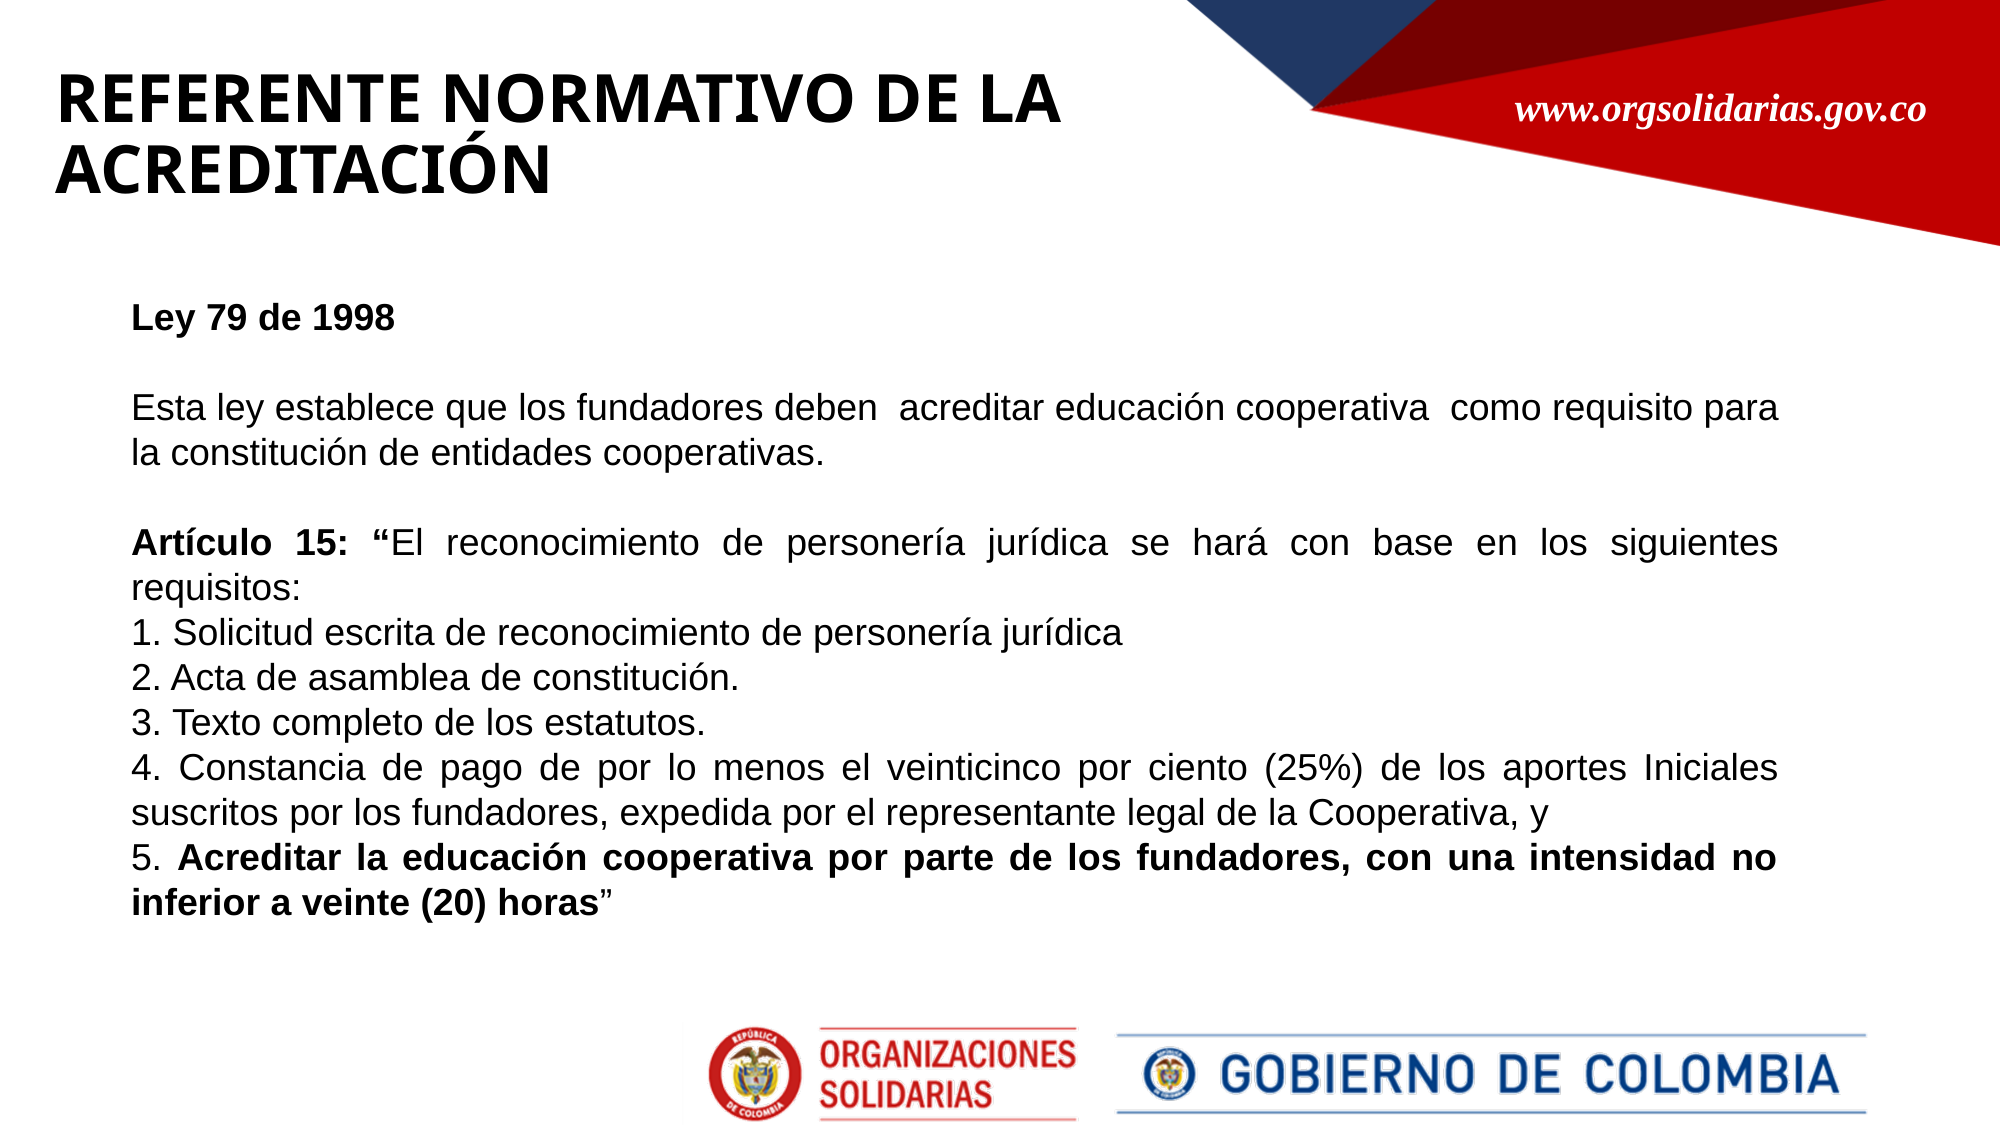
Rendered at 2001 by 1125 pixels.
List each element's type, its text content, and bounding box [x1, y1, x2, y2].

title REFERENTE NORMATIVO DE LA ACREDITACIÓN [40, 27, 1319, 246]
text_box Ley 79 de 1998 Esta ley establece que los fundadores deben acreditar educación cooperativa como requisito para la constitución de entidades cooperativas. Artículo 15: “El reconocimiento de personería jurídica se hará con base en los siguientes requisitos: 1. Solicitud escrita de reconocimiento de personería jurídica 2. Acta de asamblea de constitución. 3. Texto completo de los estatutos. 4. Constancia de pago de por lo menos el veinticinco por ciento (25%) de los aportes Iniciales suscritos por los fundadores, expedida por el representante legal de la Cooperativa, y 5. Acreditar la educación cooperativa por parte de los fundadores, con una intensidad no inferior a veinte (20) horas” [116, 285, 1794, 931]
picture [681, 1022, 1894, 1125]
picture [1182, 0, 2000, 247]
